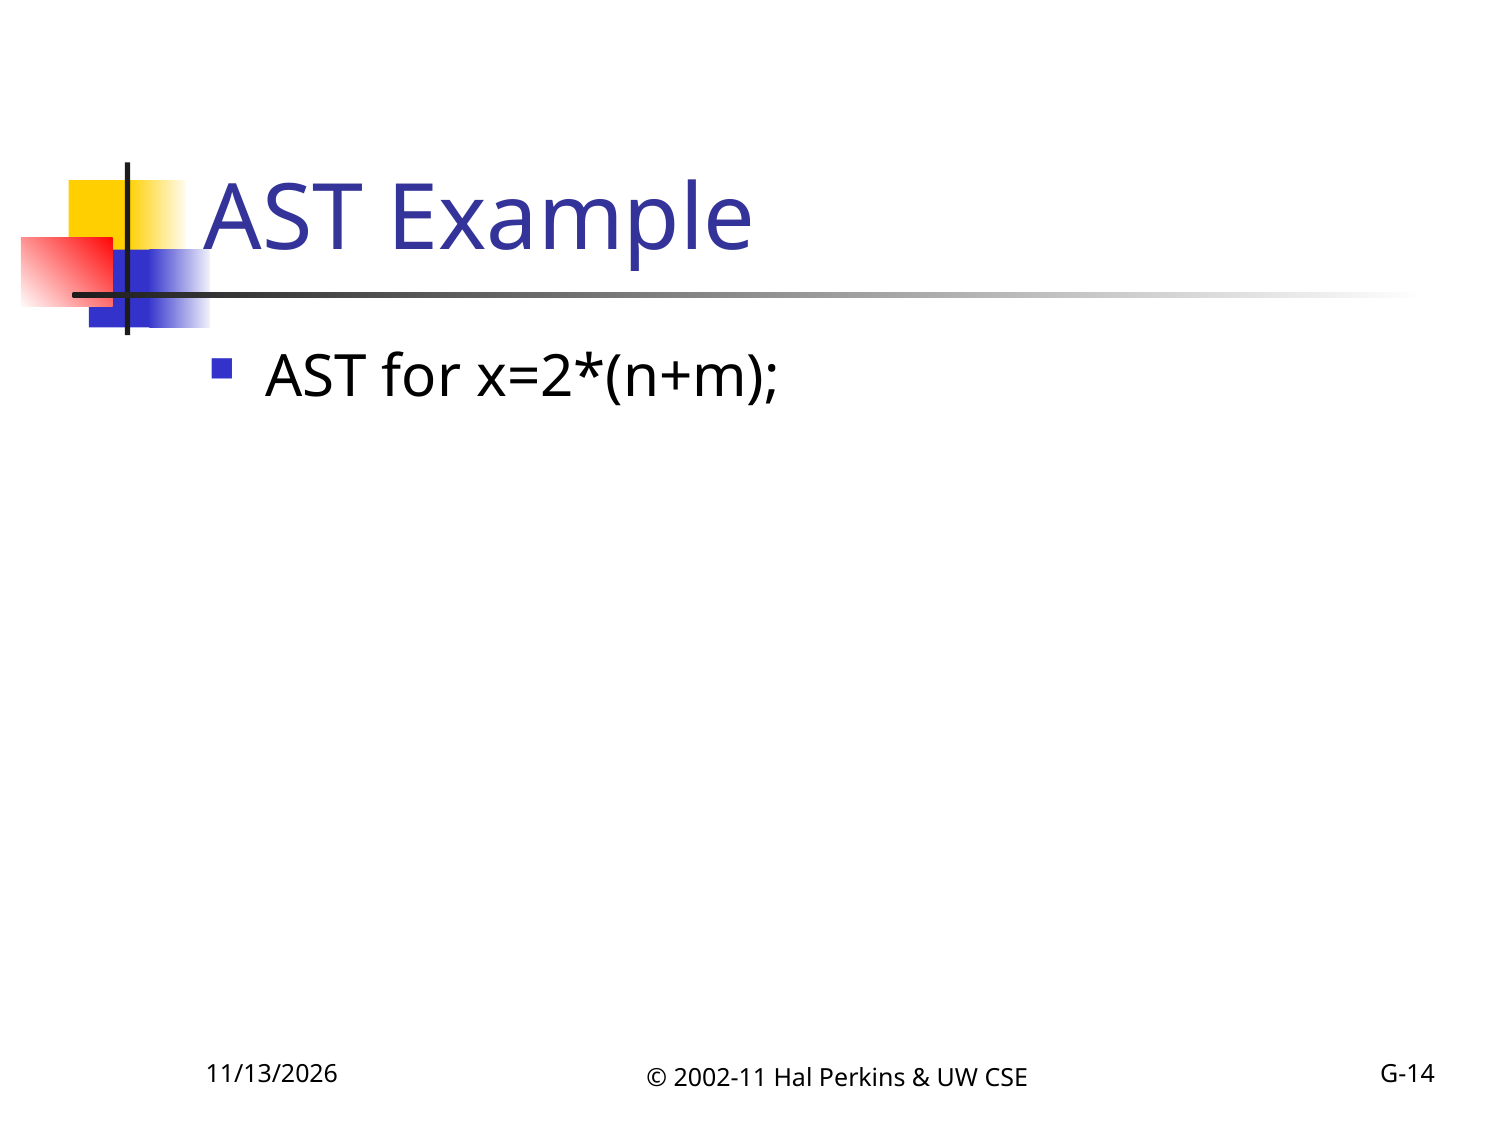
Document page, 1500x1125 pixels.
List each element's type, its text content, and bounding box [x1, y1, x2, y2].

title AST Example [188, 35, 1468, 275]
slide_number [190, 1023, 504, 1100]
footer © 2002-11 Hal Perkins & UW CSE [599, 1023, 1076, 1100]
list AST for x=2*(n+m); [193, 331, 1450, 1006]
slide_number G-14 [1137, 1023, 1451, 1100]
